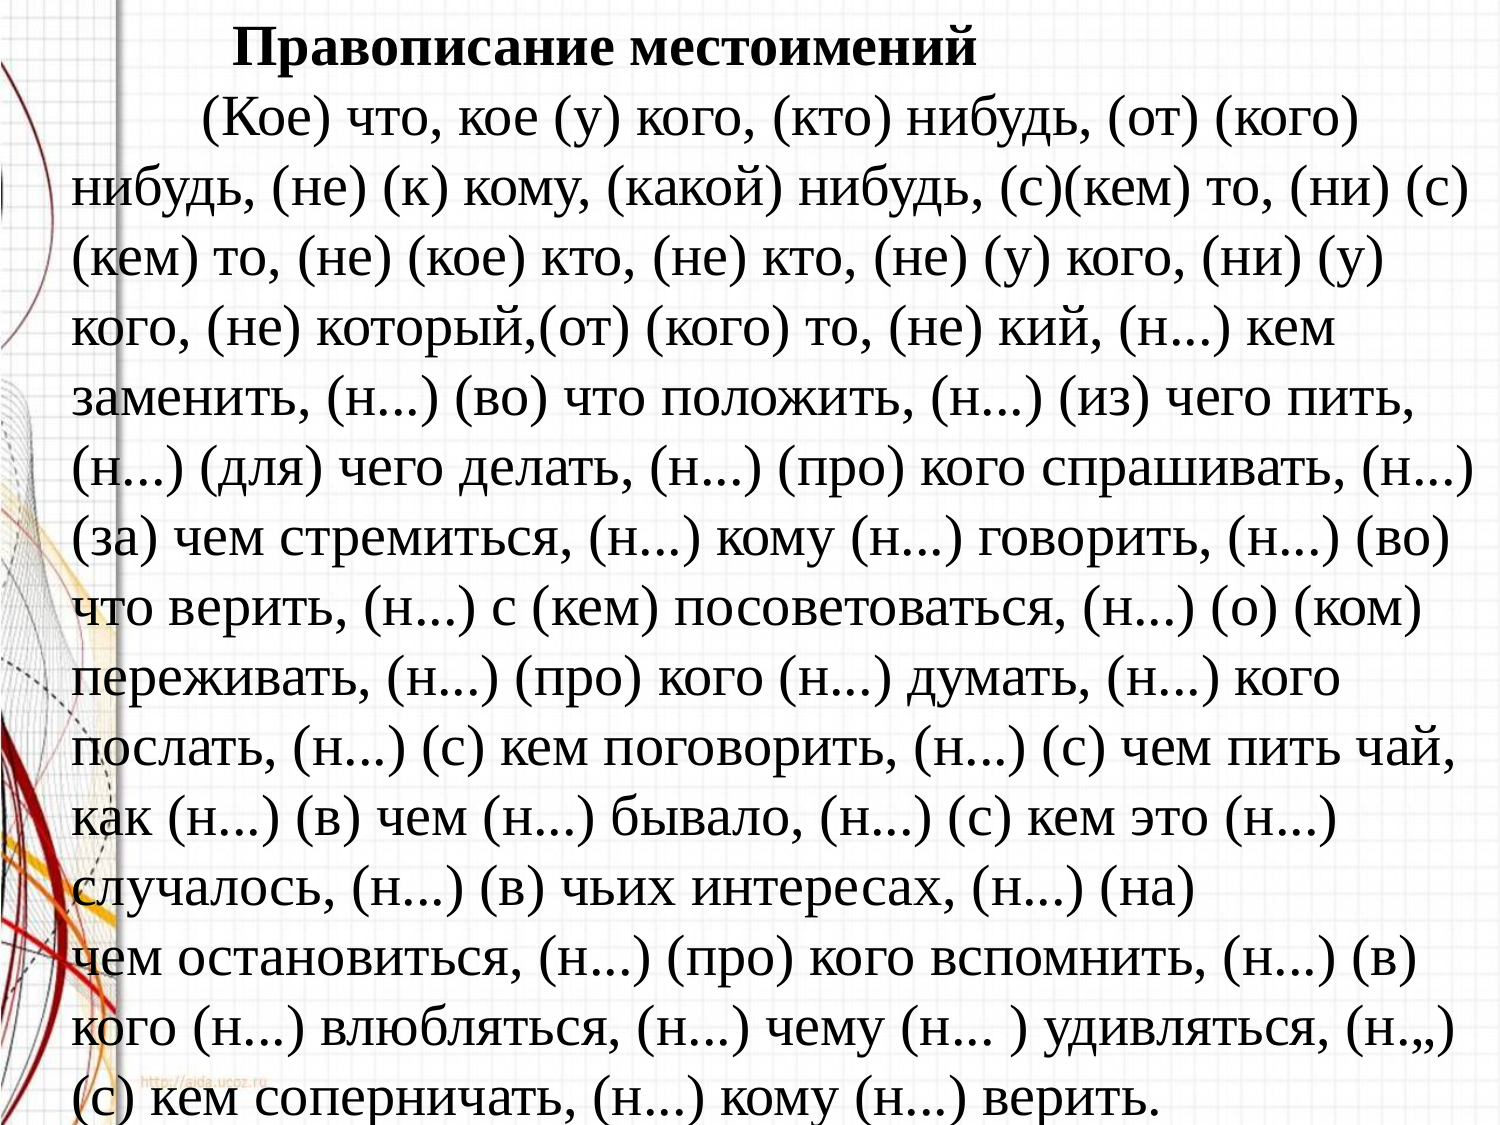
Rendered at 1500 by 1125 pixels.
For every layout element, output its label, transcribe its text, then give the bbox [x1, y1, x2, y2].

list Правописание местоимений (Кое) что, кое (у) кого, (кто) нибудь, (от) (кого) нибудь, (не) (к) кому, (какой) нибудь, (с)(кем) то, (ни) (с) (кем) то, (не) (кое) кто, (не) кто, (не) (у) кого, (ни) (у) кого, (не) который,(от) (кого) то, (не) кий, (н...) кем заменить, (н...) (во) что положить, (н...) (из) чего пить, (н...) (для) чего делать, (н...) (про) кого спрашивать, (н...) (за) чем стремиться, (н...) кому (н...) говорить, (н...) (во) что верить, (н...) с (кем) посоветоваться, (н...) (о) (ком) переживать, (н...) (про) кого (н...) думать, (н...) кого послать, (н...) (с) кем поговорить, (н...) (с) чем пить чай, как (н...) (в) чем (н...) бывало, (н...) (с) кем это (н...) случалось, (н...) (в) чьих интересах, (н...) (на) чем остановиться, (н...) (про) кого вспомнить, (н...) (в) кого (н...) влюбляться, (н...) чему (н... ) удивляться, (н.„) (с) кем соперничать, (н...) кому (н...) верить. [0, 0, 1500, 1125]
